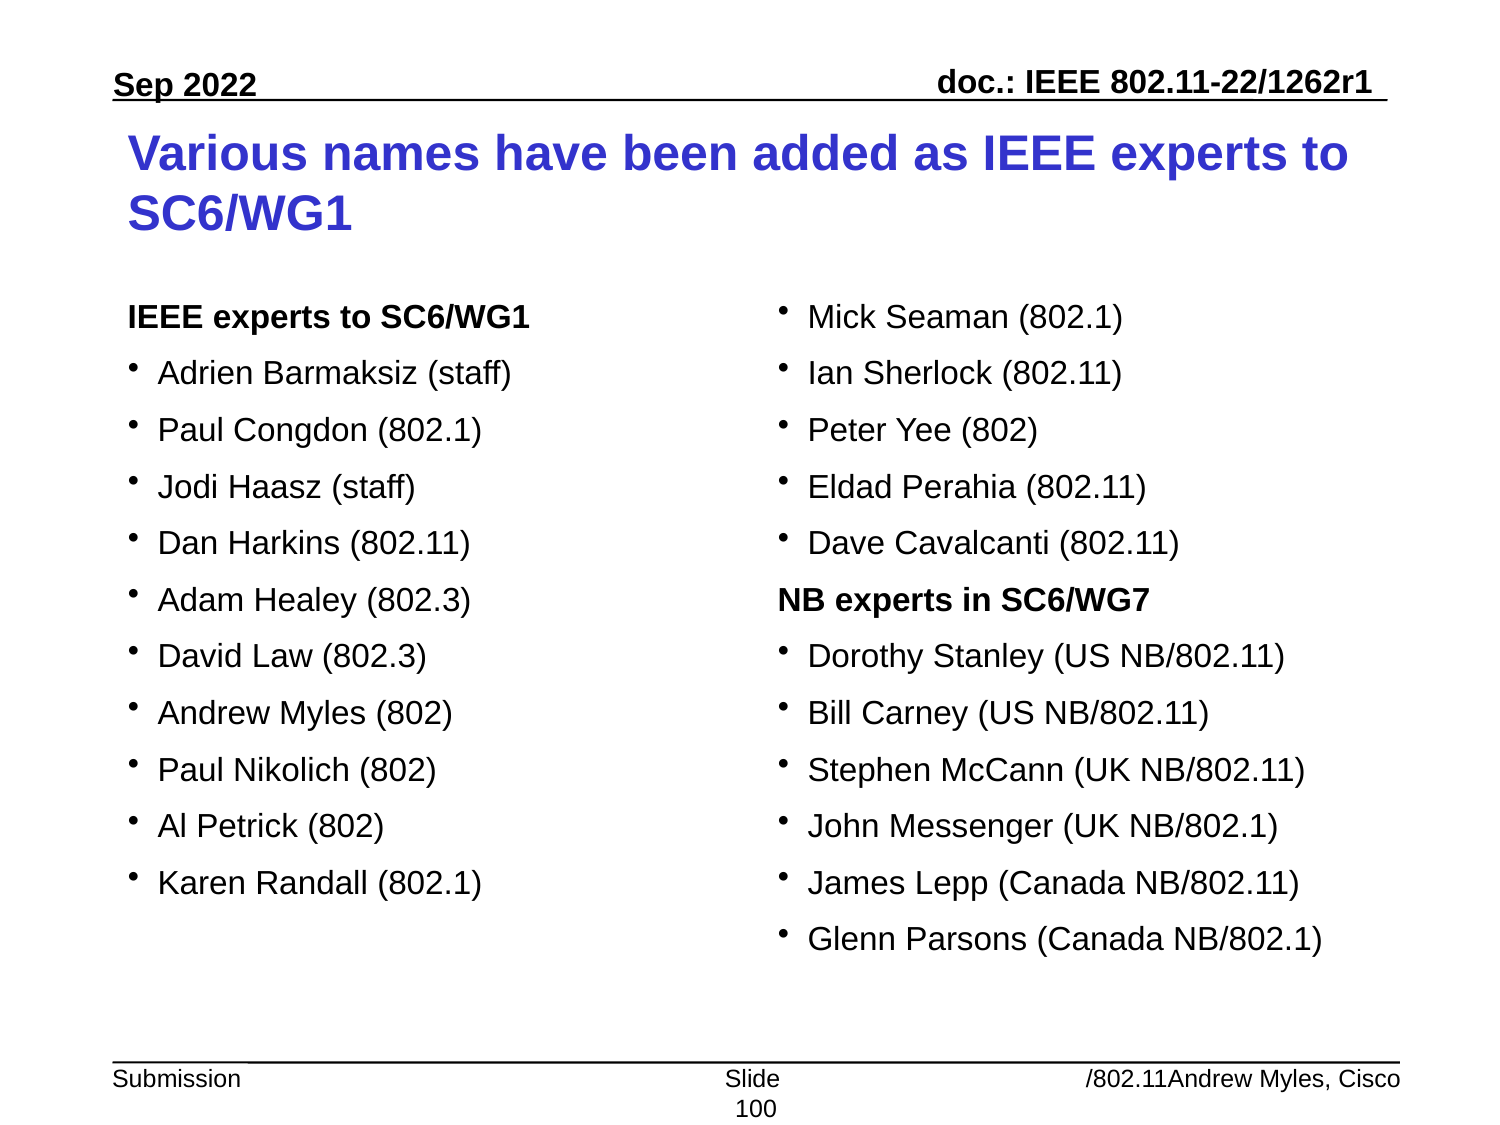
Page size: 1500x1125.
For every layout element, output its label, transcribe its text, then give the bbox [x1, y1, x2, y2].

slide_number Slide 100 [709, 1061, 803, 1093]
list Mick Seaman (802.1) Ian Sherlock (802.11) Peter Yee (802) Eldad Perahia (802.11) Dave Cavalcanti (802.11) NB experts in SC6/WG7 Dorothy Stanley (US NB/802.11) Bill Carney (US NB/802.11) Stephen McCann (UK NB/802.11) John Messenger (UK NB/802.1) James Lepp (Canada NB/802.11) Glenn Parsons (Canada NB/802.1) [762, 287, 1388, 963]
title Various names have been added as IEEE experts to SC6/WG1 [112, 112, 1388, 288]
footer /802.11Andrew Myles, Cisco [1084, 1061, 1402, 1093]
list IEEE experts to SC6/WG1 Adrien Barmaksiz (staff) Paul Congdon (802.1) Jodi Haasz (staff) Dan Harkins (802.11) Adam Healey (802.3) David Law (802.3) Andrew Myles (802) Paul Nikolich (802) Al Petrick (802) Karen Randall (802.1) [112, 287, 738, 963]
